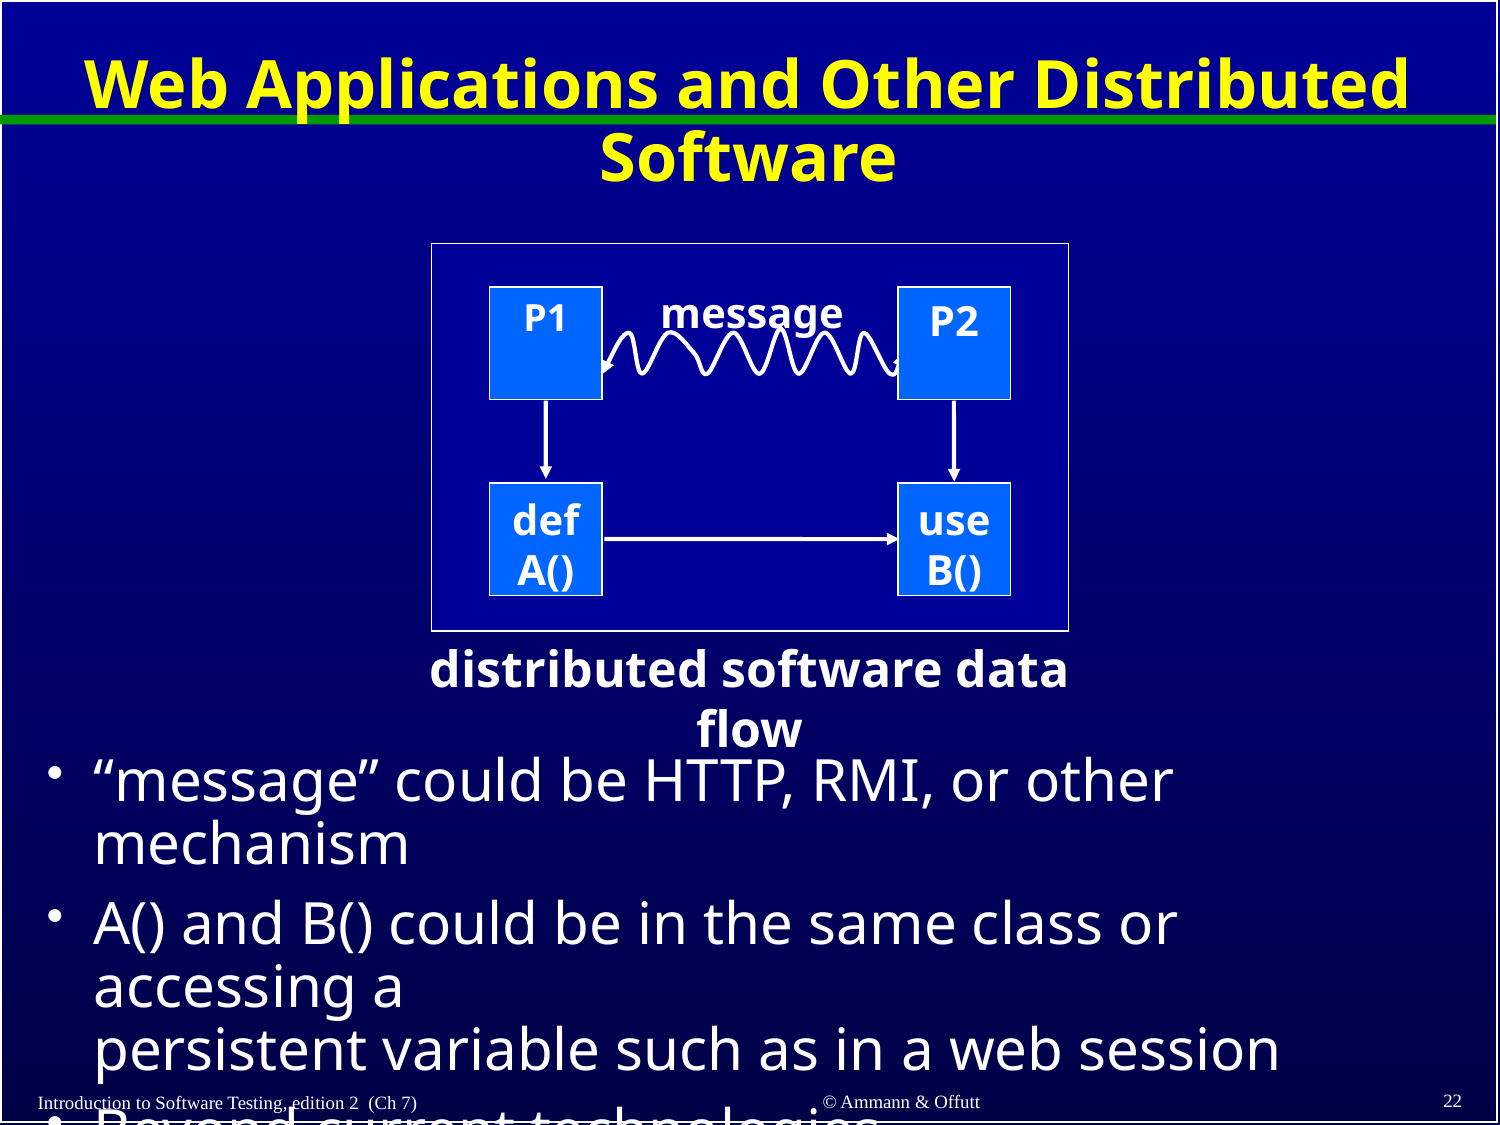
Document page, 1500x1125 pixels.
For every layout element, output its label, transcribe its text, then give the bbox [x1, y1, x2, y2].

text_box distributed software data flow [356, 629, 1144, 743]
list “message” could be HTTP, RMI, or other mechanism A() and B() could be in the same class or accessing a persistent variable such as in a web session Beyond current technologies [31, 743, 1469, 1040]
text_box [431, 243, 1069, 632]
slide_number Introduction to Software Testing, edition 2 (Ch 7) [22, 1082, 640, 1122]
footer © Ammann & Offutt [663, 1081, 1139, 1122]
title Web Applications and Other Distributed Software [19, 15, 1479, 231]
slide_number 22 [1164, 1079, 1478, 1122]
